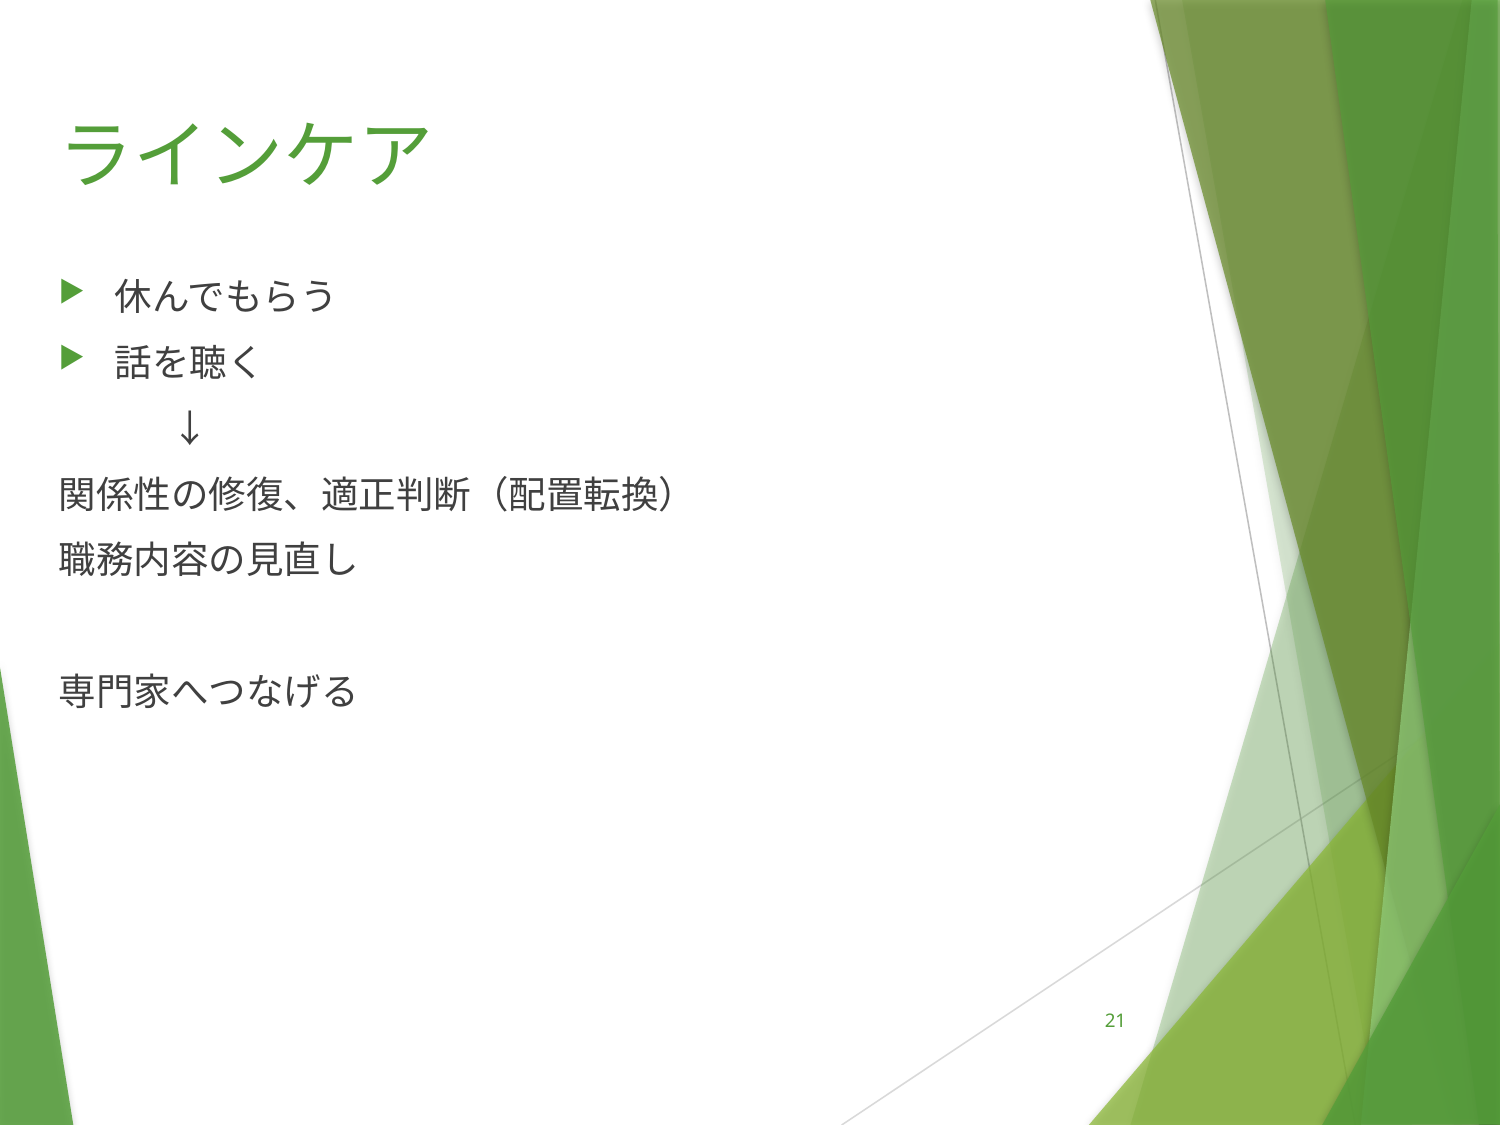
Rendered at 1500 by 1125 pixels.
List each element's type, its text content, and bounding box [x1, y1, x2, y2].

title ラインケア [43, 99, 1085, 265]
slide_number 21 [1057, 991, 1142, 1051]
list 休んでもらう 話を聴く ↓ 関係性の修復、適正判断（配置転換） 職務内容の見直し 専門家へつなげる [43, 265, 1085, 903]
